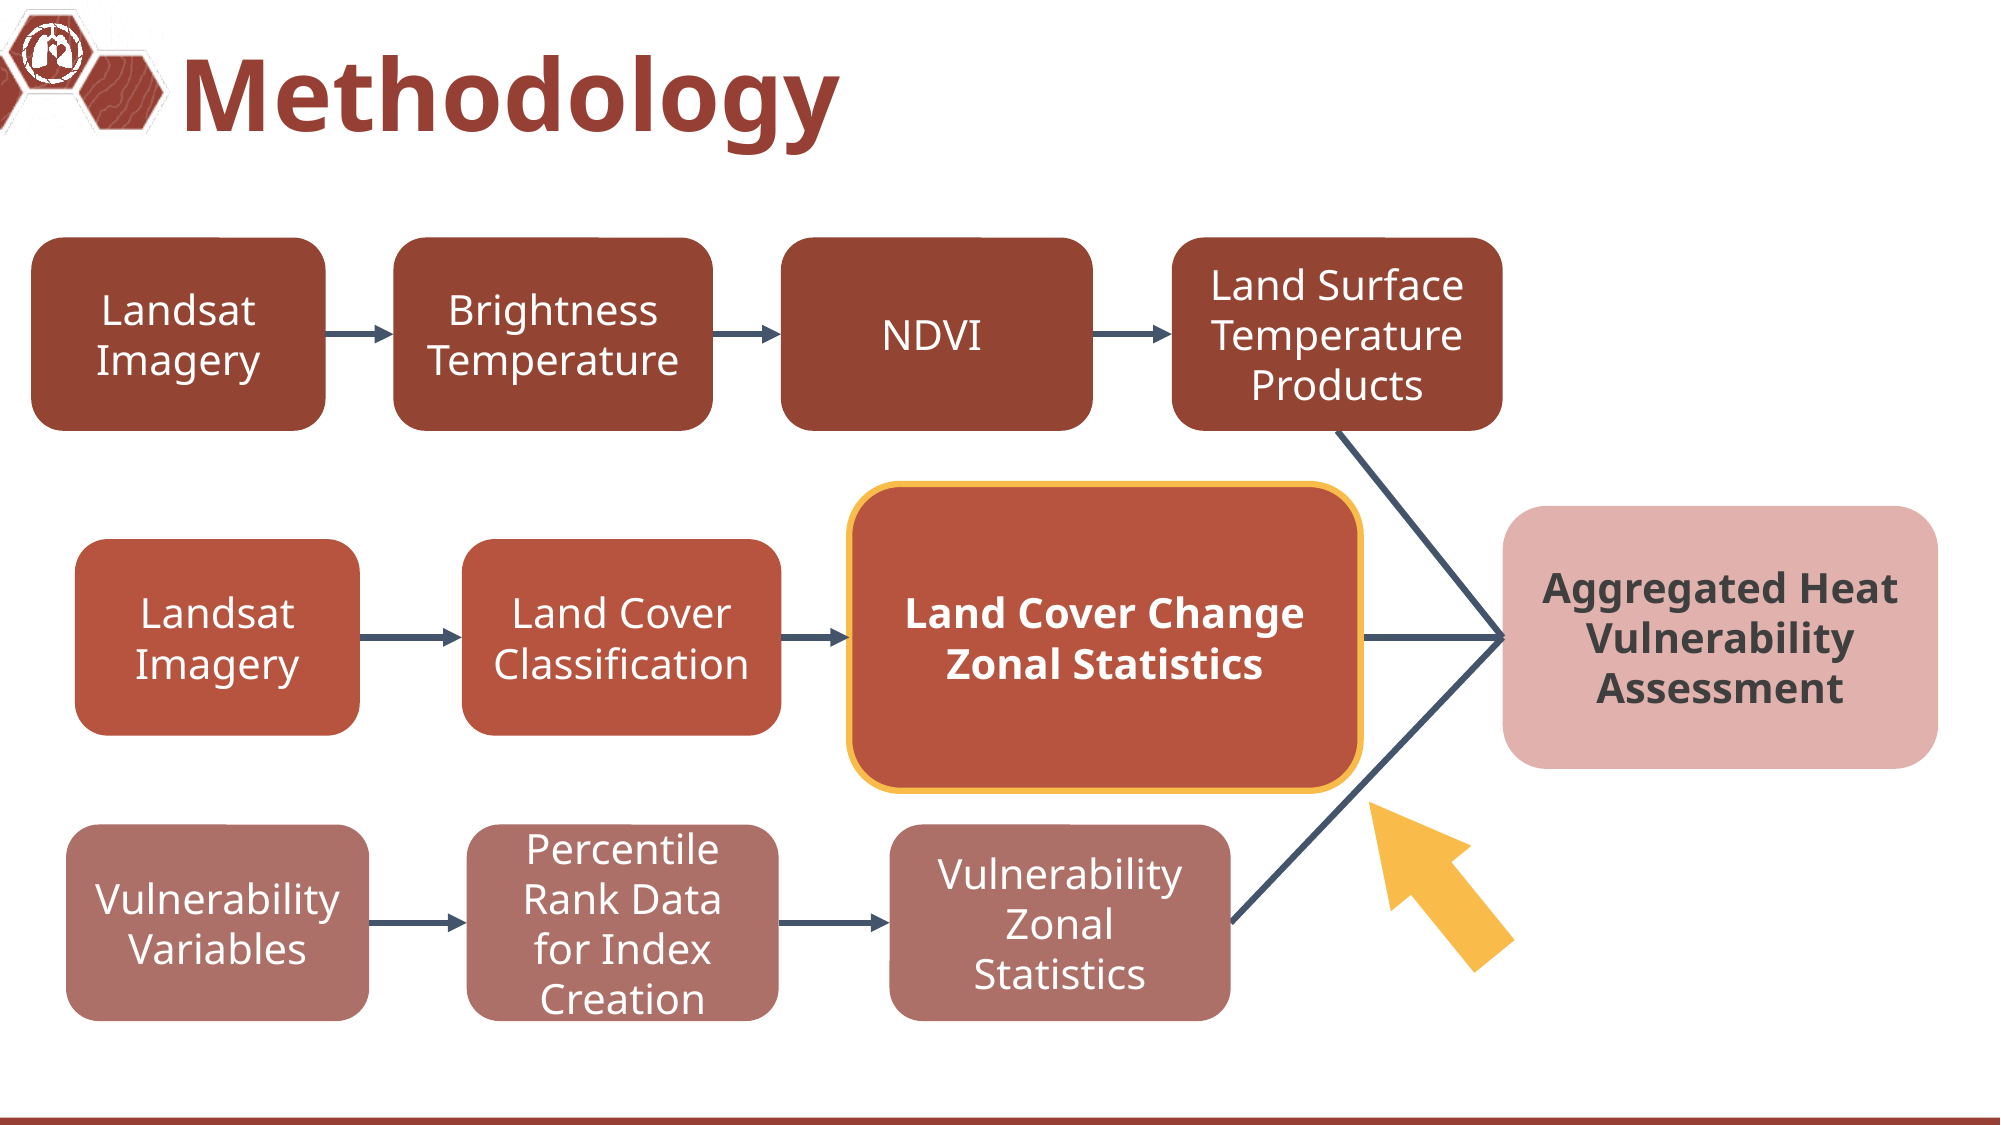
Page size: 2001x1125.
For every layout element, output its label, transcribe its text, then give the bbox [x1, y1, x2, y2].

text_box Brightness Temperature [393, 237, 713, 431]
text_box Aggregated Heat Vulnerability Assessment [1508, 505, 1939, 769]
text_box Land Cover Change Zonal Statistics [849, 483, 1331, 791]
text_box Percentile Rank Data for Index Creation [466, 824, 779, 1022]
title Methodology [164, 59, 1709, 139]
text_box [1337, 430, 1503, 638]
text_box [1440, 928, 1515, 973]
text_box Vulnerability Zonal Statistics [889, 824, 1231, 1022]
picture [0, 0, 1794, 1117]
text_box Land Surface Temperature Products [1171, 237, 1503, 431]
text_box Land Cover Classification [461, 539, 782, 736]
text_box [1230, 637, 1503, 924]
text_box Landsat Imagery [74, 539, 360, 736]
text_box Vulnerability Variables [66, 824, 370, 1022]
text_box Landsat Imagery [31, 237, 326, 431]
text_box NDVI [780, 237, 1093, 431]
